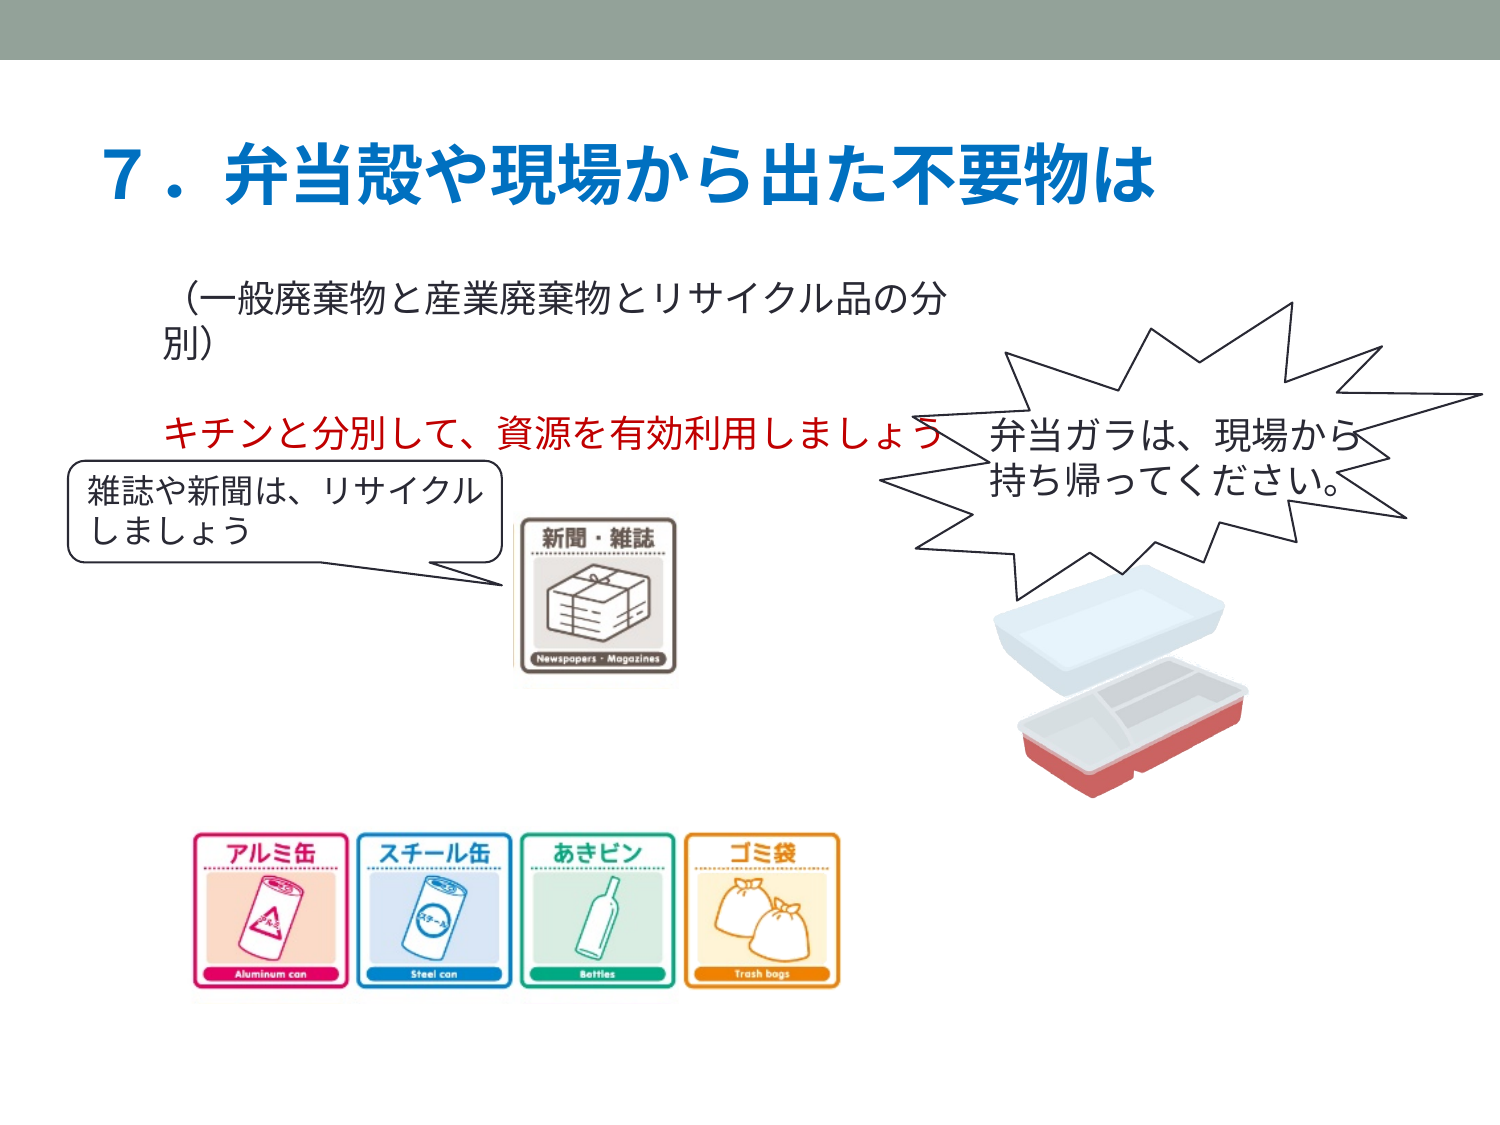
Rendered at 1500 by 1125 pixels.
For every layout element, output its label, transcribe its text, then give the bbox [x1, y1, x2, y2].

text_box [913, 524, 952, 553]
picture [955, 517, 1271, 833]
text_box [877, 462, 1299, 545]
text_box 雑誌や新聞は、リサイクル しましょう [73, 462, 523, 558]
text_box [1003, 300, 1485, 414]
text_box ７．弁当殻や現場から出た不要物は [75, 125, 1173, 221]
text_box [74, 458, 496, 462]
text_box （一般廃棄物と産業廃棄物とリサイクル品の分別） キチンと分別して、資源を有効利用しましょう [147, 267, 975, 462]
text_box 弁当ガラは、現場から 持ち帰ってください。 [974, 404, 1424, 510]
text_box [65, 462, 504, 588]
text_box [1336, 510, 1409, 521]
picture [170, 822, 847, 1005]
picture [513, 511, 679, 689]
text_box [910, 411, 974, 456]
